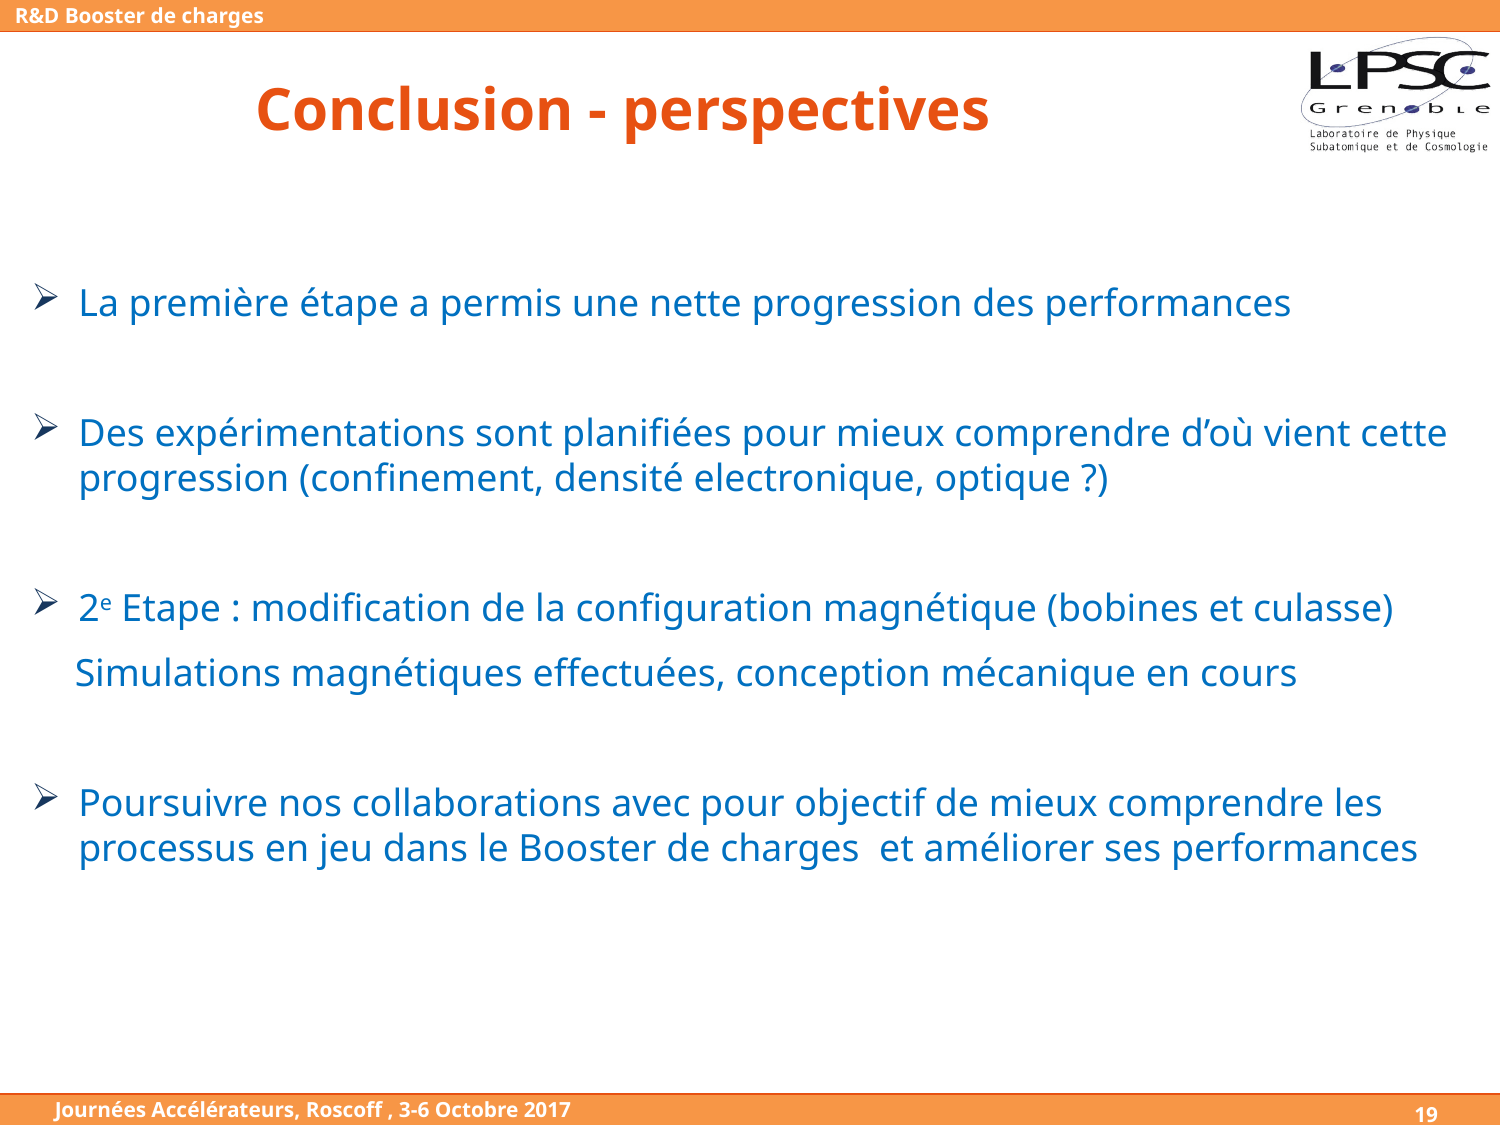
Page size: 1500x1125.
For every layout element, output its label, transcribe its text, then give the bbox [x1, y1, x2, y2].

title Conclusion - perspectives [0, 42, 1247, 173]
slide_number 19 [1399, 1094, 1499, 1125]
picture [1300, 36, 1491, 153]
list La première étape a permis une nette progression des performances Des expérimentations sont planifiées pour mieux comprendre d’où vient cette progression (confinement, densité electronique, optique ?) 2e Etape : modification de la configuration magnétique (bobines et culasse) Simulations magnétiques effectuées, conception mécanique en cours Poursuivre nos collaborations avec pour objectif de mieux comprendre les processus en jeu dans le Booster de charges et améliorer ses performances [16, 271, 1482, 1010]
